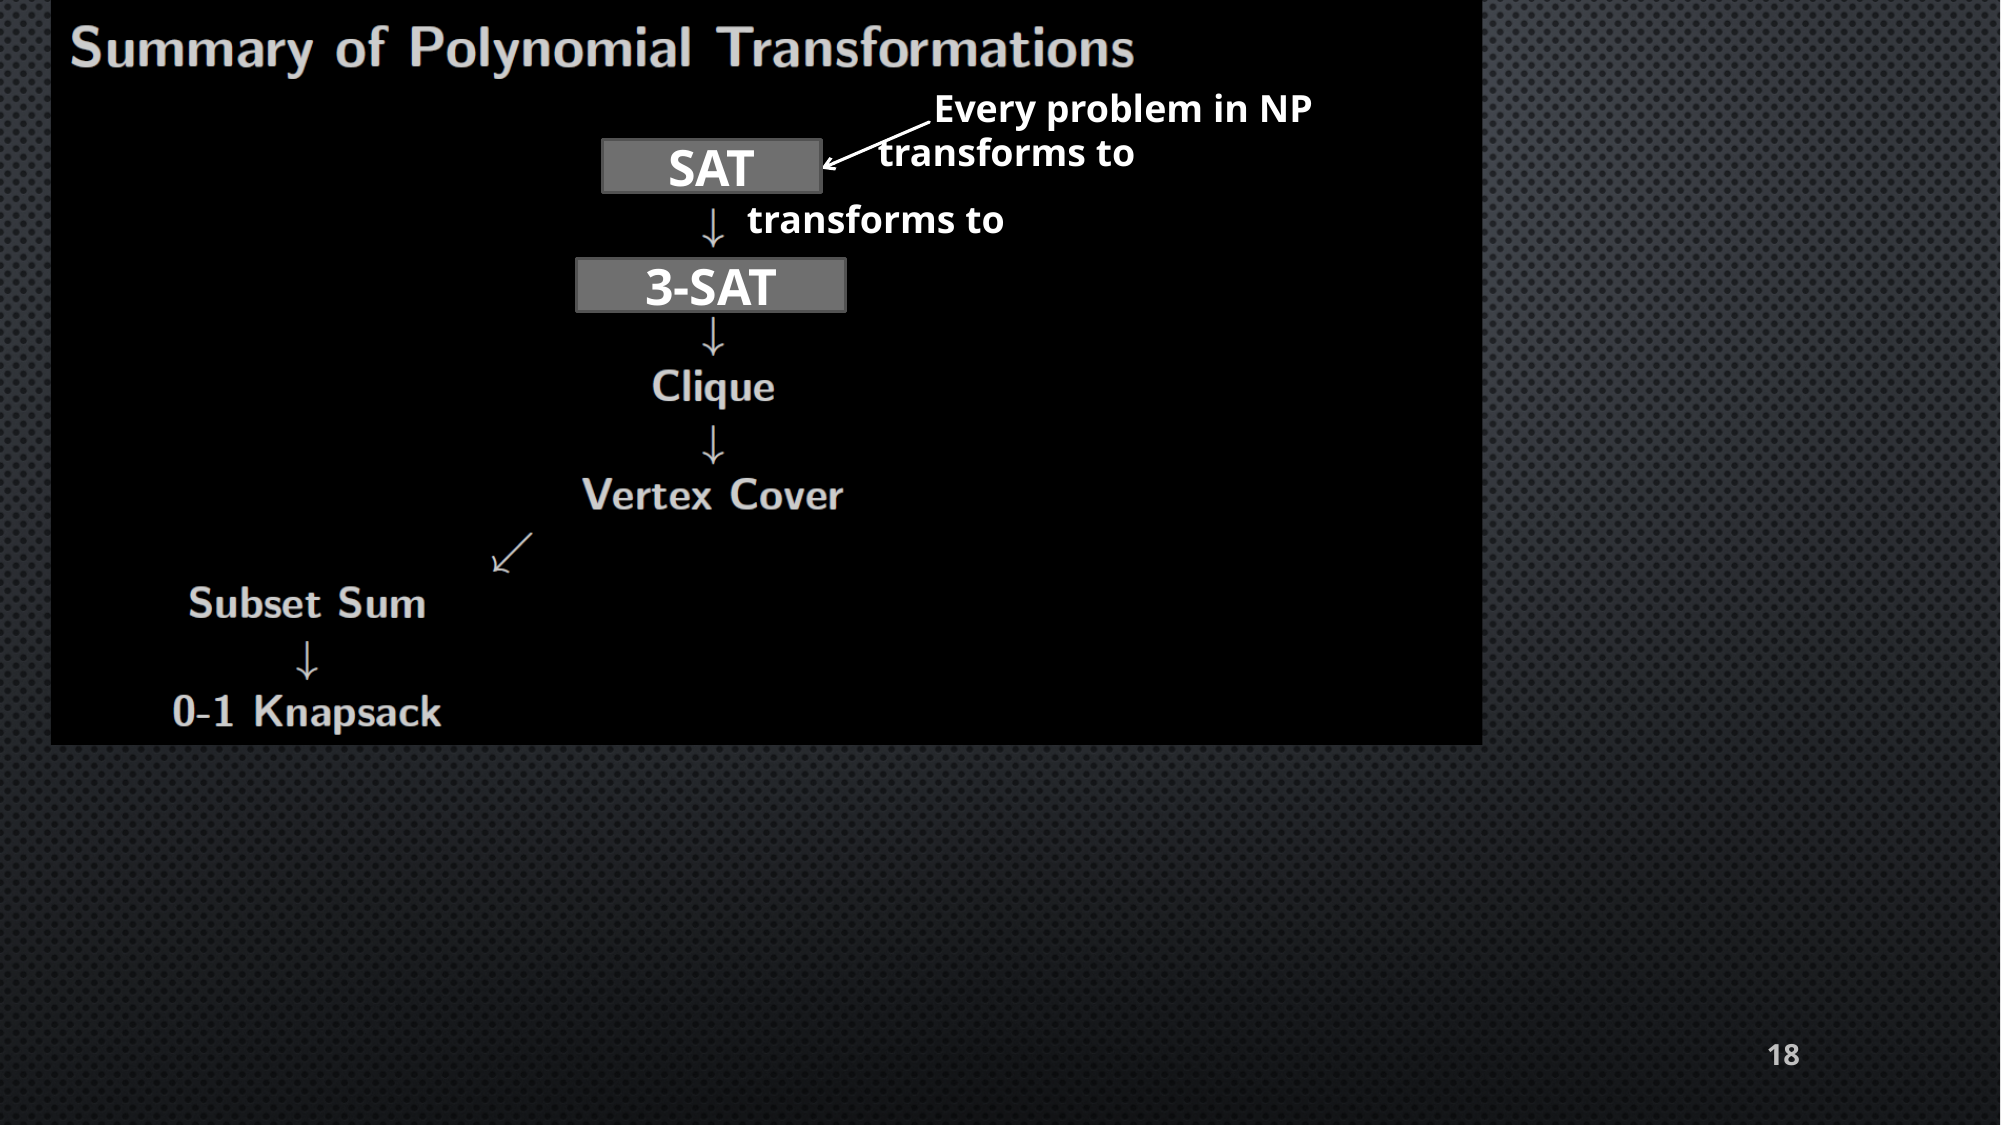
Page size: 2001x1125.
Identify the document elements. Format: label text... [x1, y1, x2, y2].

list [50, 0, 1483, 746]
slide_number 18 [1724, 1026, 1816, 1087]
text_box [820, 121, 930, 169]
